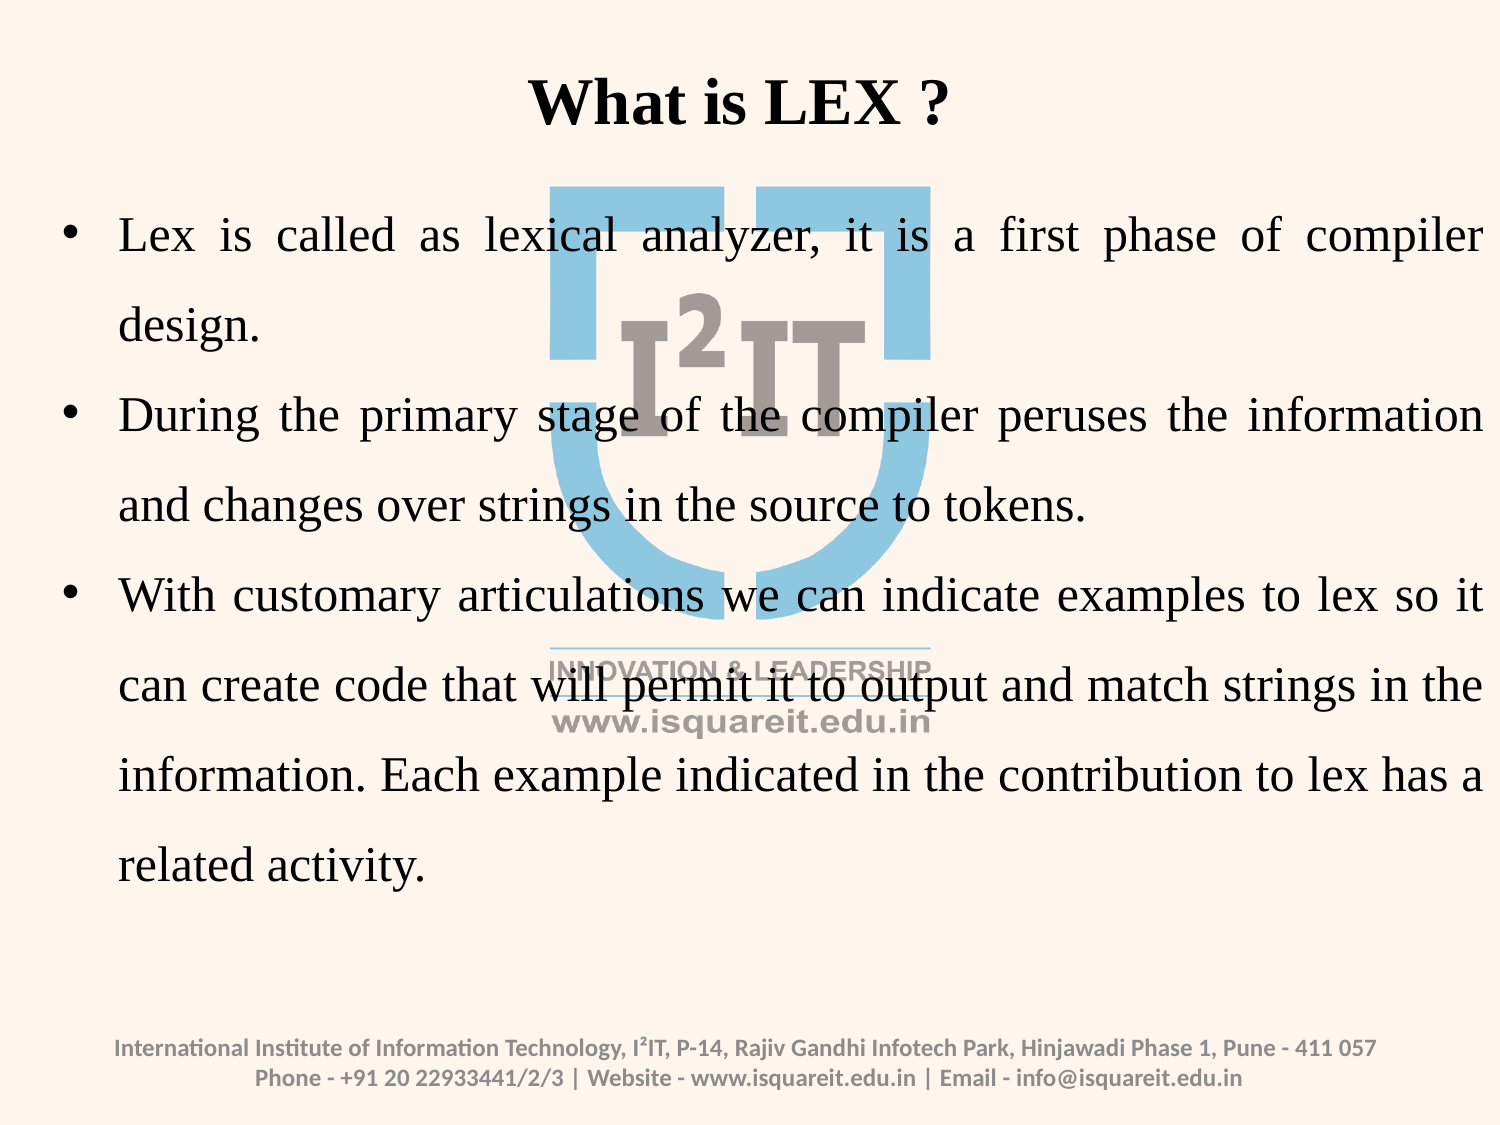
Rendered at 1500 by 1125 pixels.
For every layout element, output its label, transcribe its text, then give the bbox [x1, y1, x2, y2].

text_box What is LEX ? [183, 42, 1296, 140]
footer International Institute of Information Technology, I²IT, P-14, Rajiv Gandhi Infotech Park, Hinjawadi Phase 1, Pune - 411 057 Phone - +91 20 22933441/2/3 | Website - www.isquareit.edu.in | Email - info@isquareit.edu.in [0, 1022, 1500, 1102]
picture [515, 163, 965, 762]
text_box Lex is called as lexical analyzer, it is a first phase of compiler design. During the primary stage of the compiler peruses the information and changes over strings in the source to tokens. With customary articulations we can indicate examples to lex so it can create code that will permit it to output and match strings in the information. Each example indicated in the contribution to lex has a related activity. [47, 163, 1500, 899]
